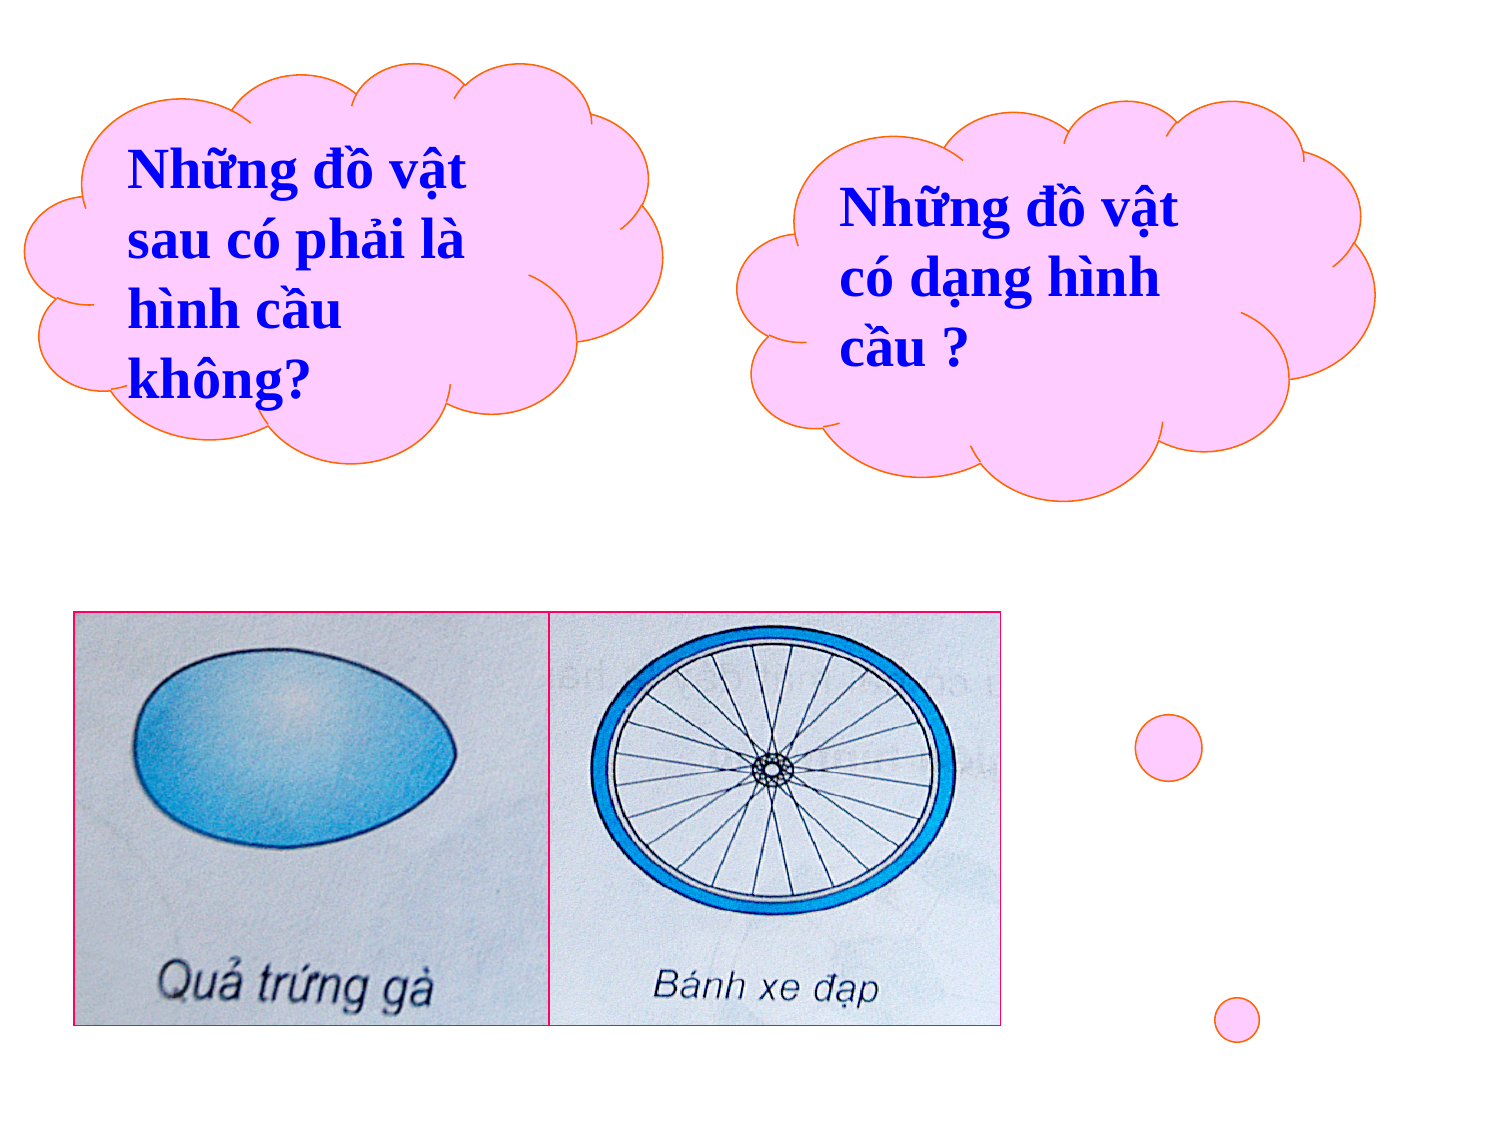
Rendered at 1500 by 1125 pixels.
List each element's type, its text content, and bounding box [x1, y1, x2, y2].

text_box Những đồ vật sau có phải là hình cầu không? [24, 63, 663, 464]
text_box Những đồ vật có dạng hình cầu ? [736, 101, 1376, 502]
picture [74, 612, 1001, 1026]
text_box Những đồ vật có dạng hình cầu ? [1135, 714, 1203, 782]
text_box Những đồ vật có dạng hình cầu ? [1214, 997, 1260, 1043]
